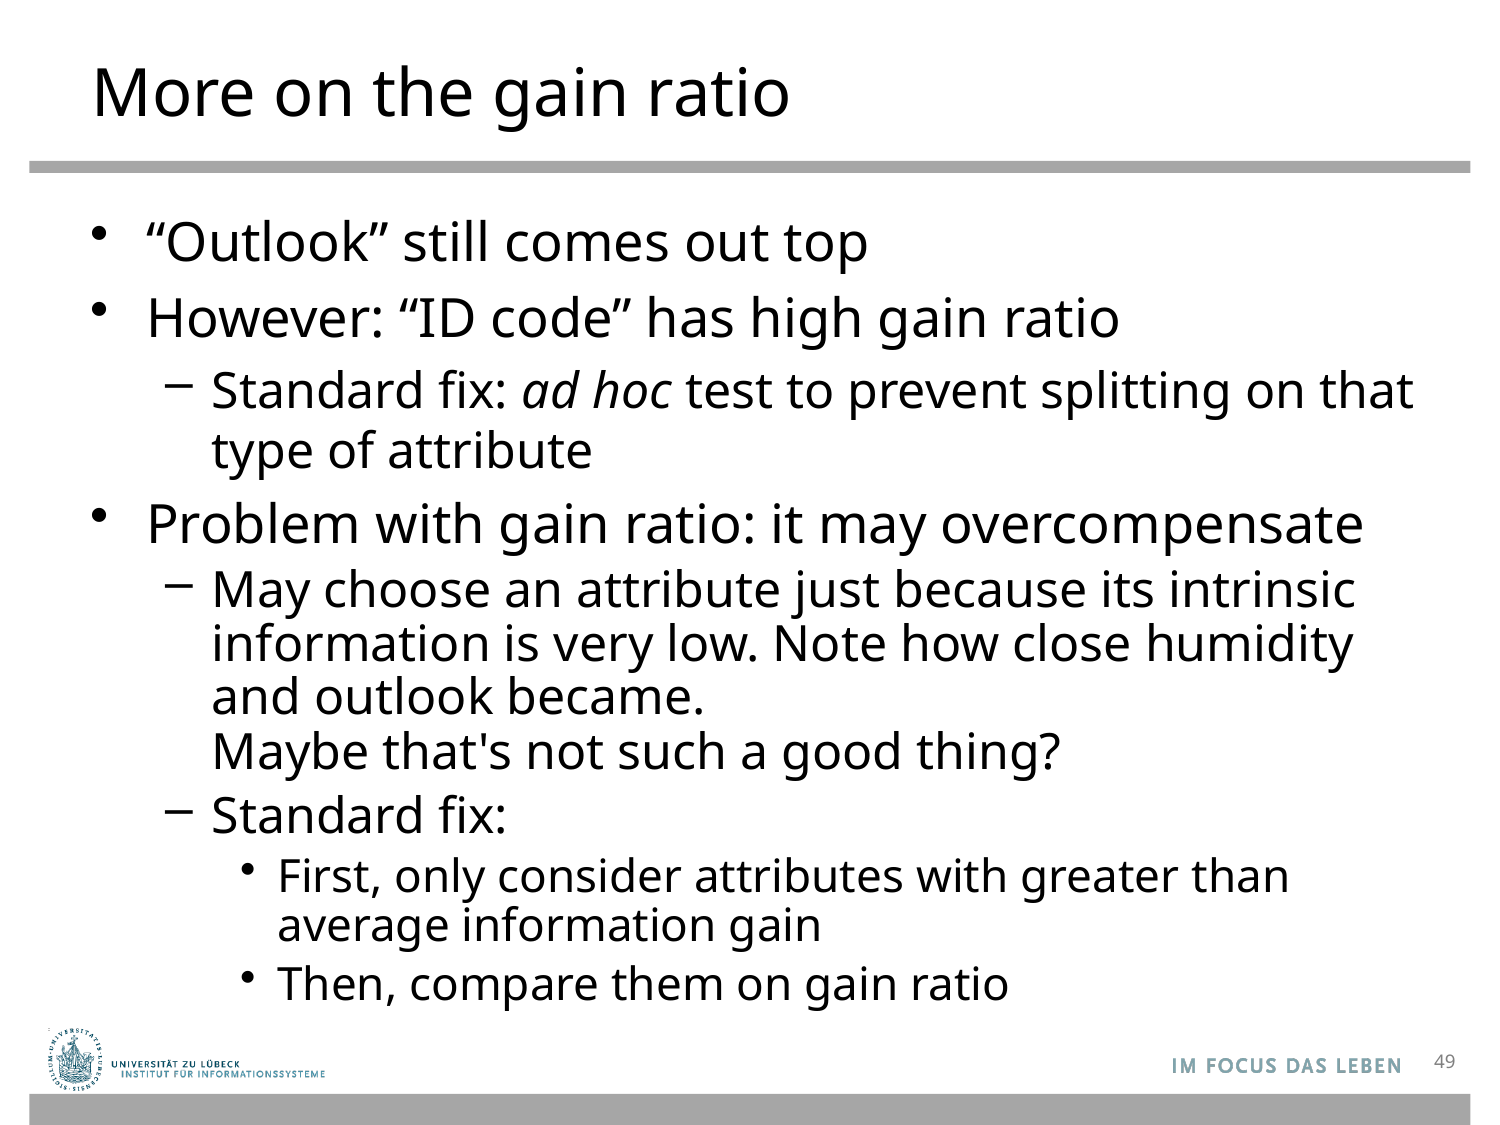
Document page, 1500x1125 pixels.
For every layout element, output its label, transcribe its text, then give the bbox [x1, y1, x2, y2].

title More on the gain ratio [76, 42, 1427, 126]
picture [1173, 1058, 1305, 1073]
list “Outlook” still comes out top However: “ID code” has high gain ratio Standard fix: ad hoc test to prevent splitting on that type of attribute Problem with gain ratio: it may overcompensate May choose an attribute just because its intrinsic information is very low. Note how close humidity and outlook became. Maybe that's not such a good thing? Standard fix: First, only consider attributes with greater than average information gain Then, compare them on gain ratio [75, 200, 1438, 938]
slide_number 49 [1305, 1050, 1471, 1083]
